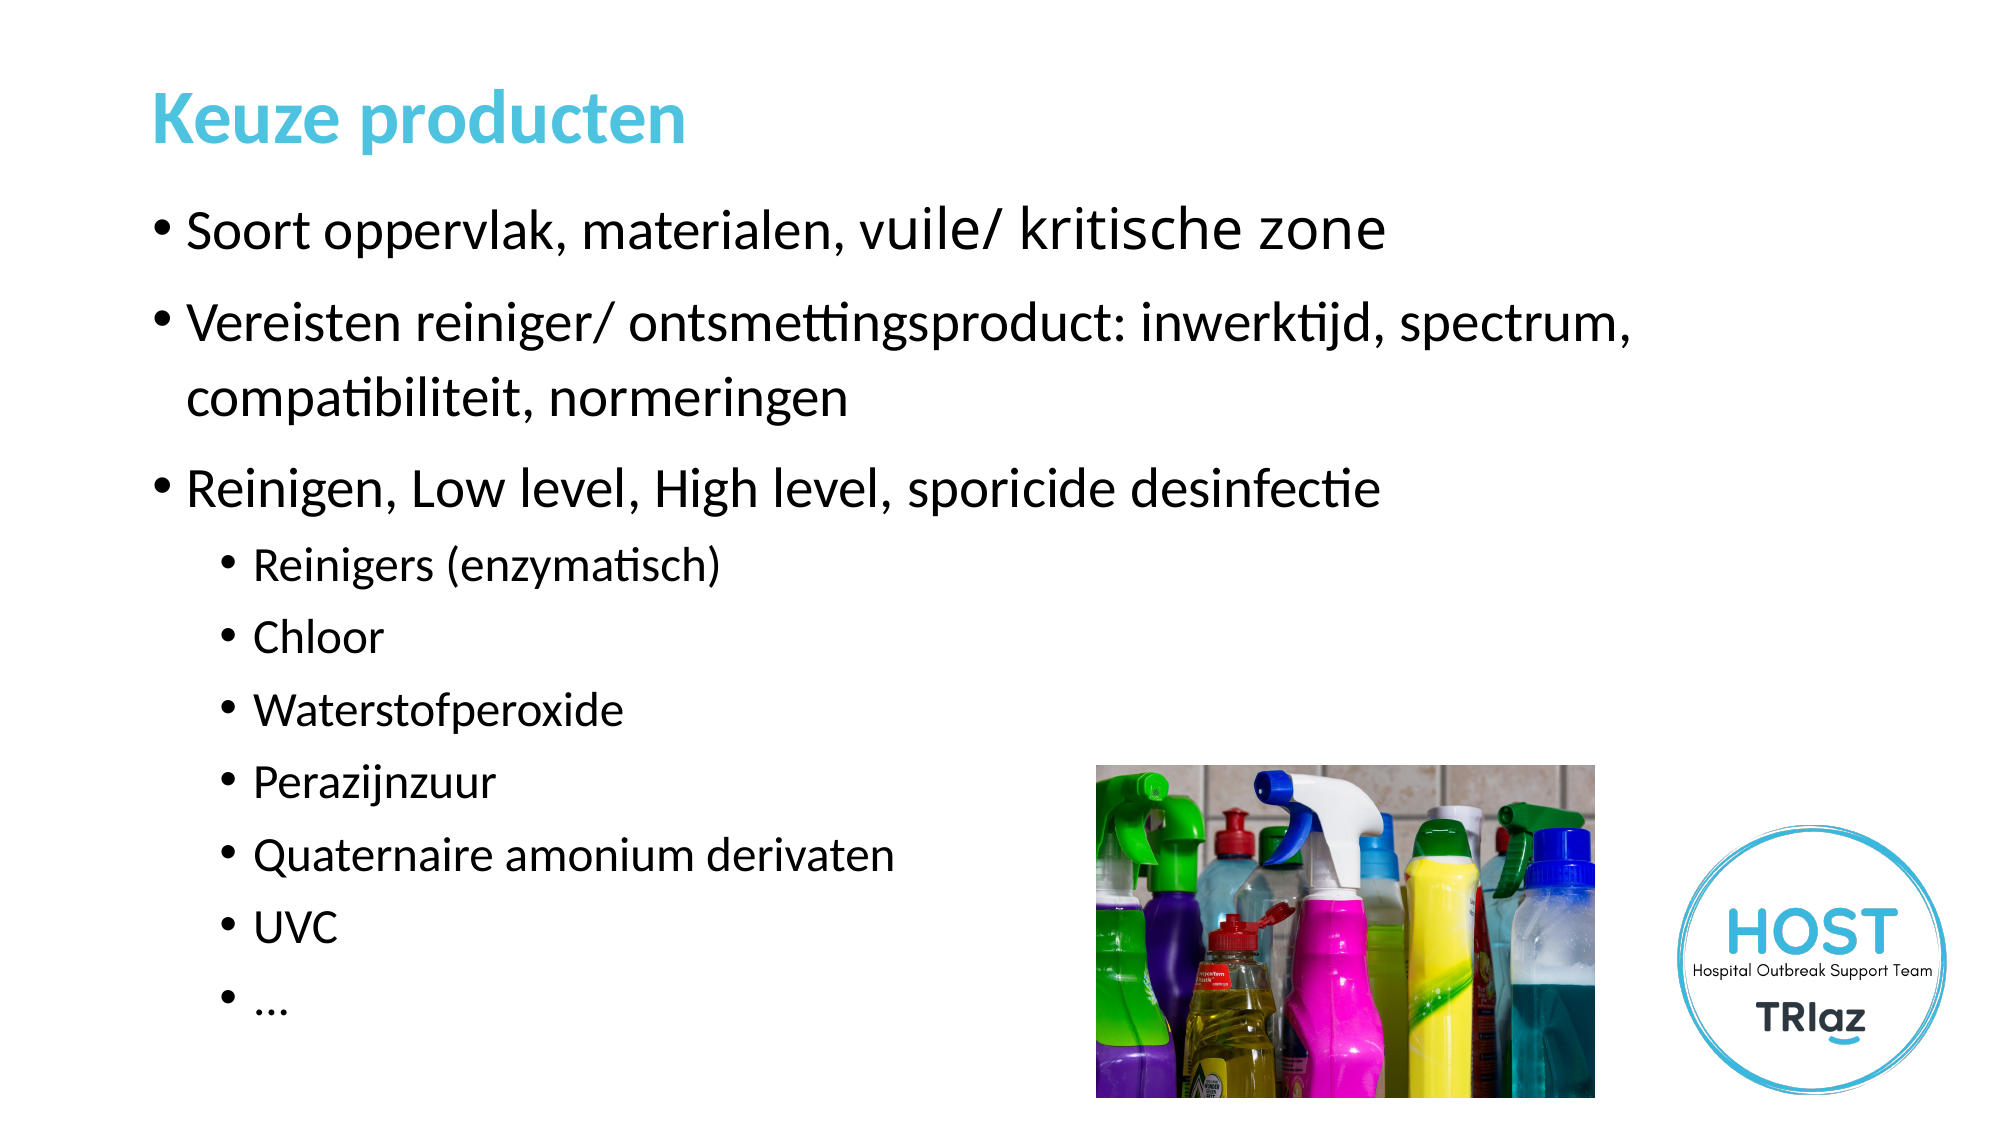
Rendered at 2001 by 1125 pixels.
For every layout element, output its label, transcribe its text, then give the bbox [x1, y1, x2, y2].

list Soort oppervlak, materialen, vuile/ kritische zone Vereisten reiniger/ ontsmettingsproduct: inwerktijd, spectrum, compatibiliteit, normeringen Reinigen, Low level, High level, sporicide desinfectie Reinigers (enzymatisch) Chloor Waterstofperoxide Perazijnzuur Quaternaire amonium derivaten UVC ... [137, 178, 1856, 1037]
text_box Keuze producten [137, 58, 1624, 168]
picture [1096, 765, 1595, 1098]
picture [1670, 818, 1954, 1102]
